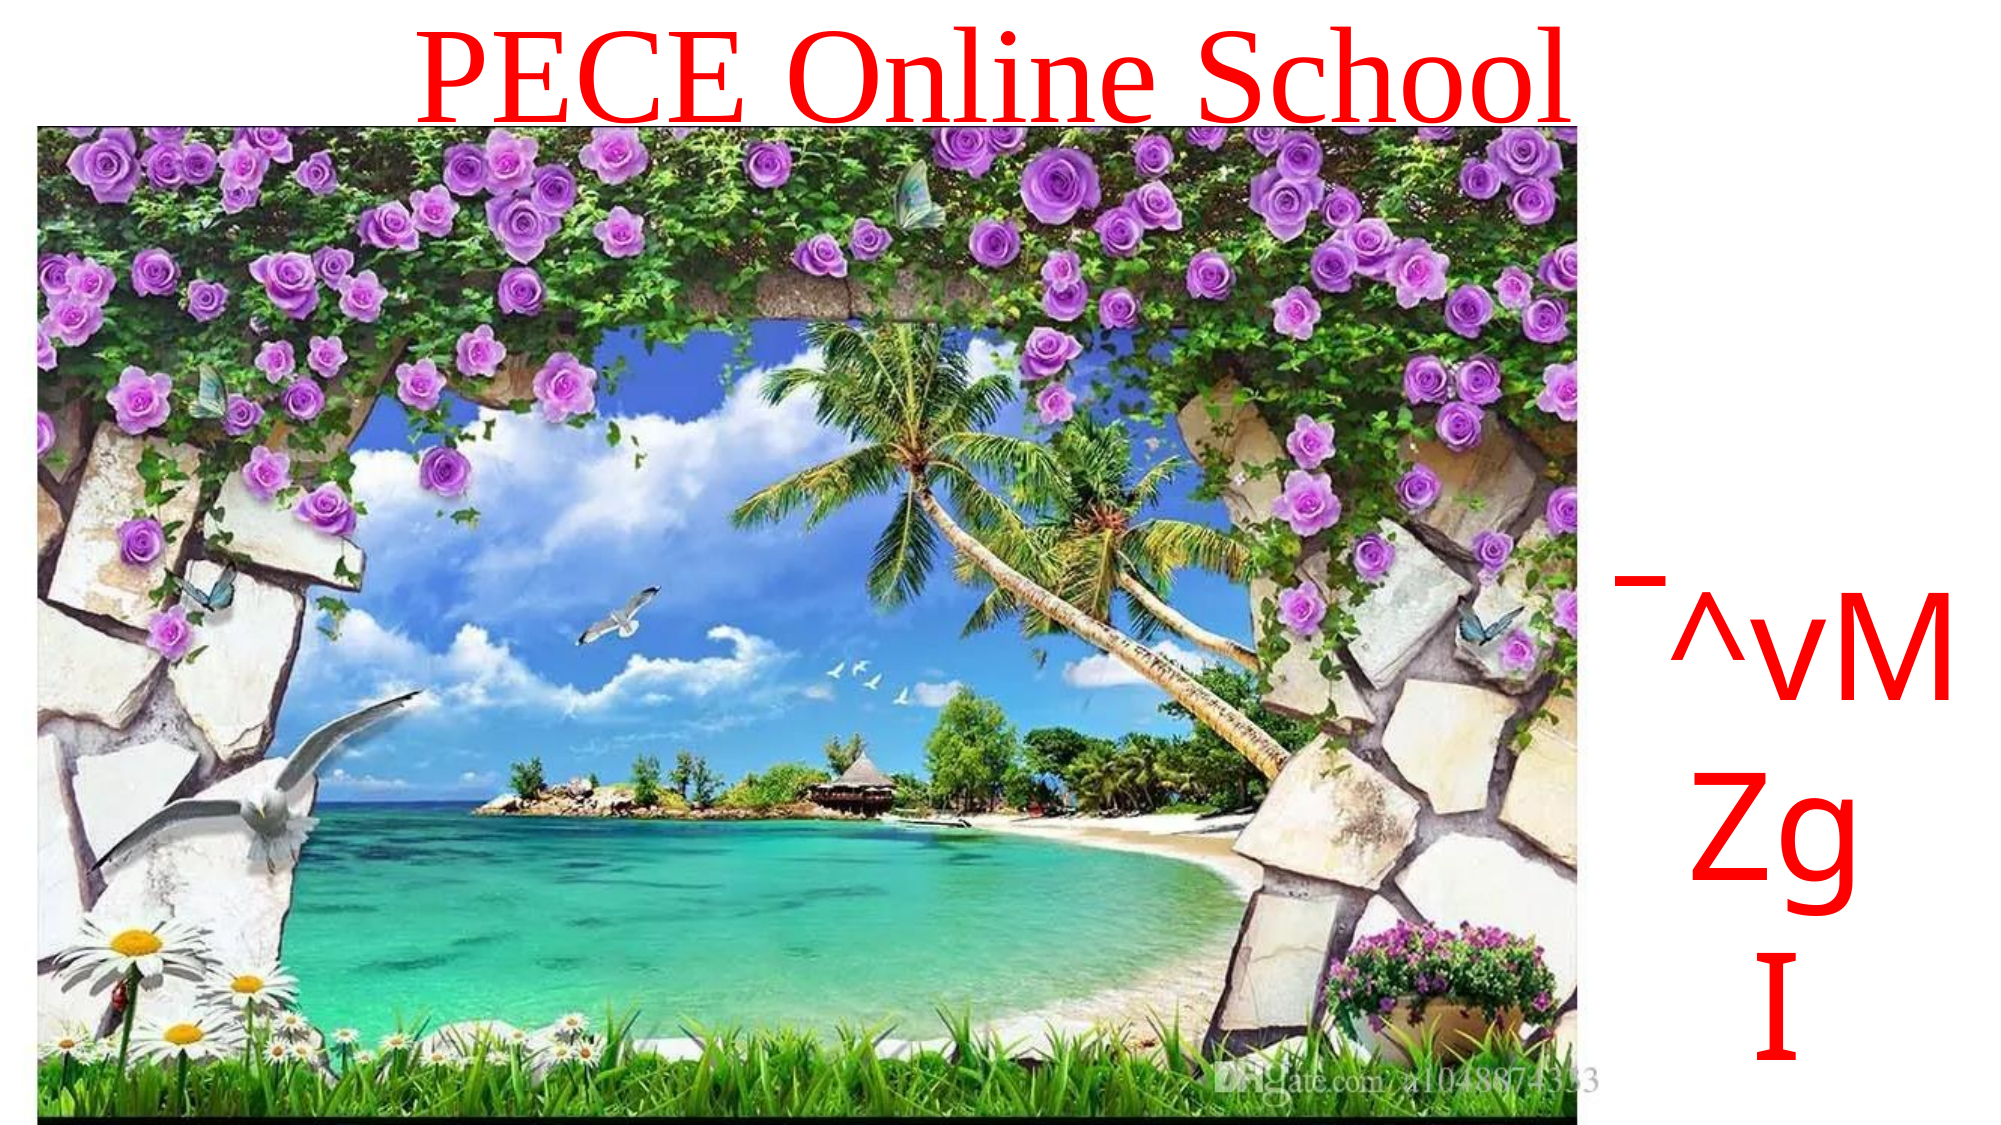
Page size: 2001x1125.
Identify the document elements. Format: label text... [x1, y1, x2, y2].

text_box ¯^vMZg I ï‡f”Qv [1615, 543, 1979, 1125]
text_box PECE Online School [399, 0, 1591, 126]
picture [0, 126, 1615, 1125]
